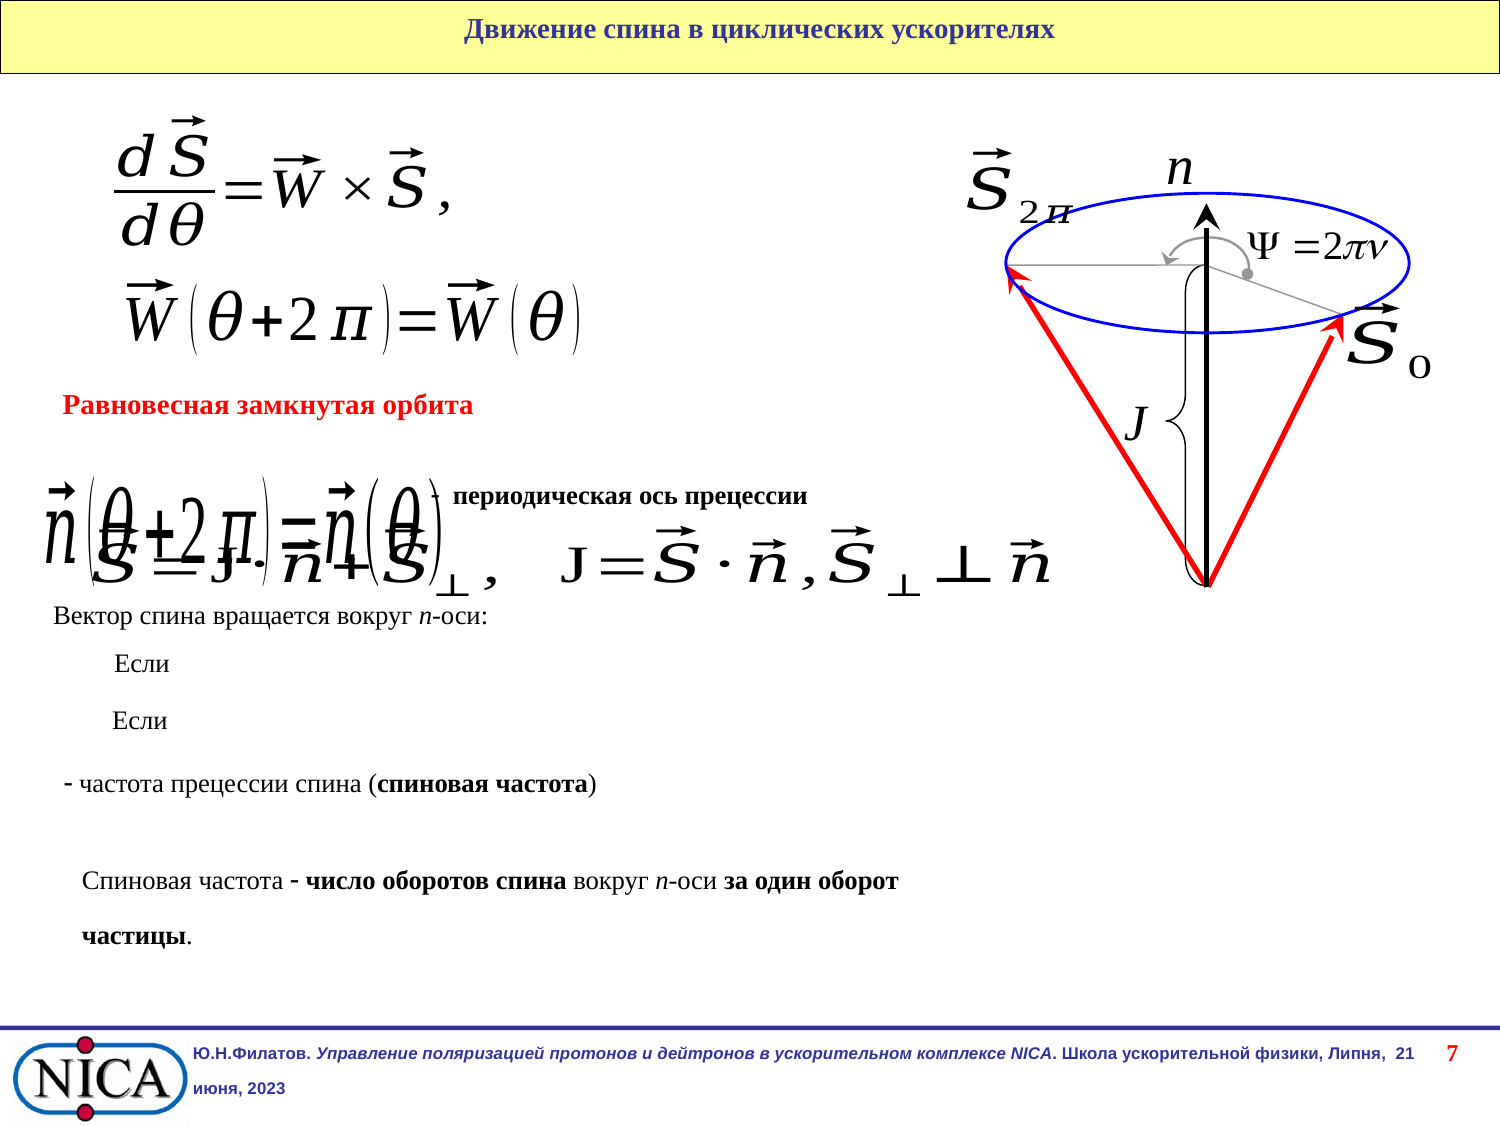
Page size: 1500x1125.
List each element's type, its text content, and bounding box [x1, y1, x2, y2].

text_box Равновесная замкнутая орбита [47, 372, 942, 447]
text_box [961, 115, 1456, 621]
text_box [0, 0, 1500, 74]
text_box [31, 465, 1163, 879]
text_box Движение спина в циклических ускорителях [27, 0, 1500, 71]
text_box Ю.Н.Филатов. Управление поляризацией протонов и дейтронов в ускорительном комплексе NICA. Школа ускорительной физики, Липня, 21 июня, 2023 [190, 1031, 1441, 1116]
slide_number 7 [1074, 1028, 1474, 1103]
text_box Спиновая частота  число оборотов спина вокруг n-оси за один оборот частицы. [67, 879, 1002, 975]
picture [10, 1031, 190, 1125]
